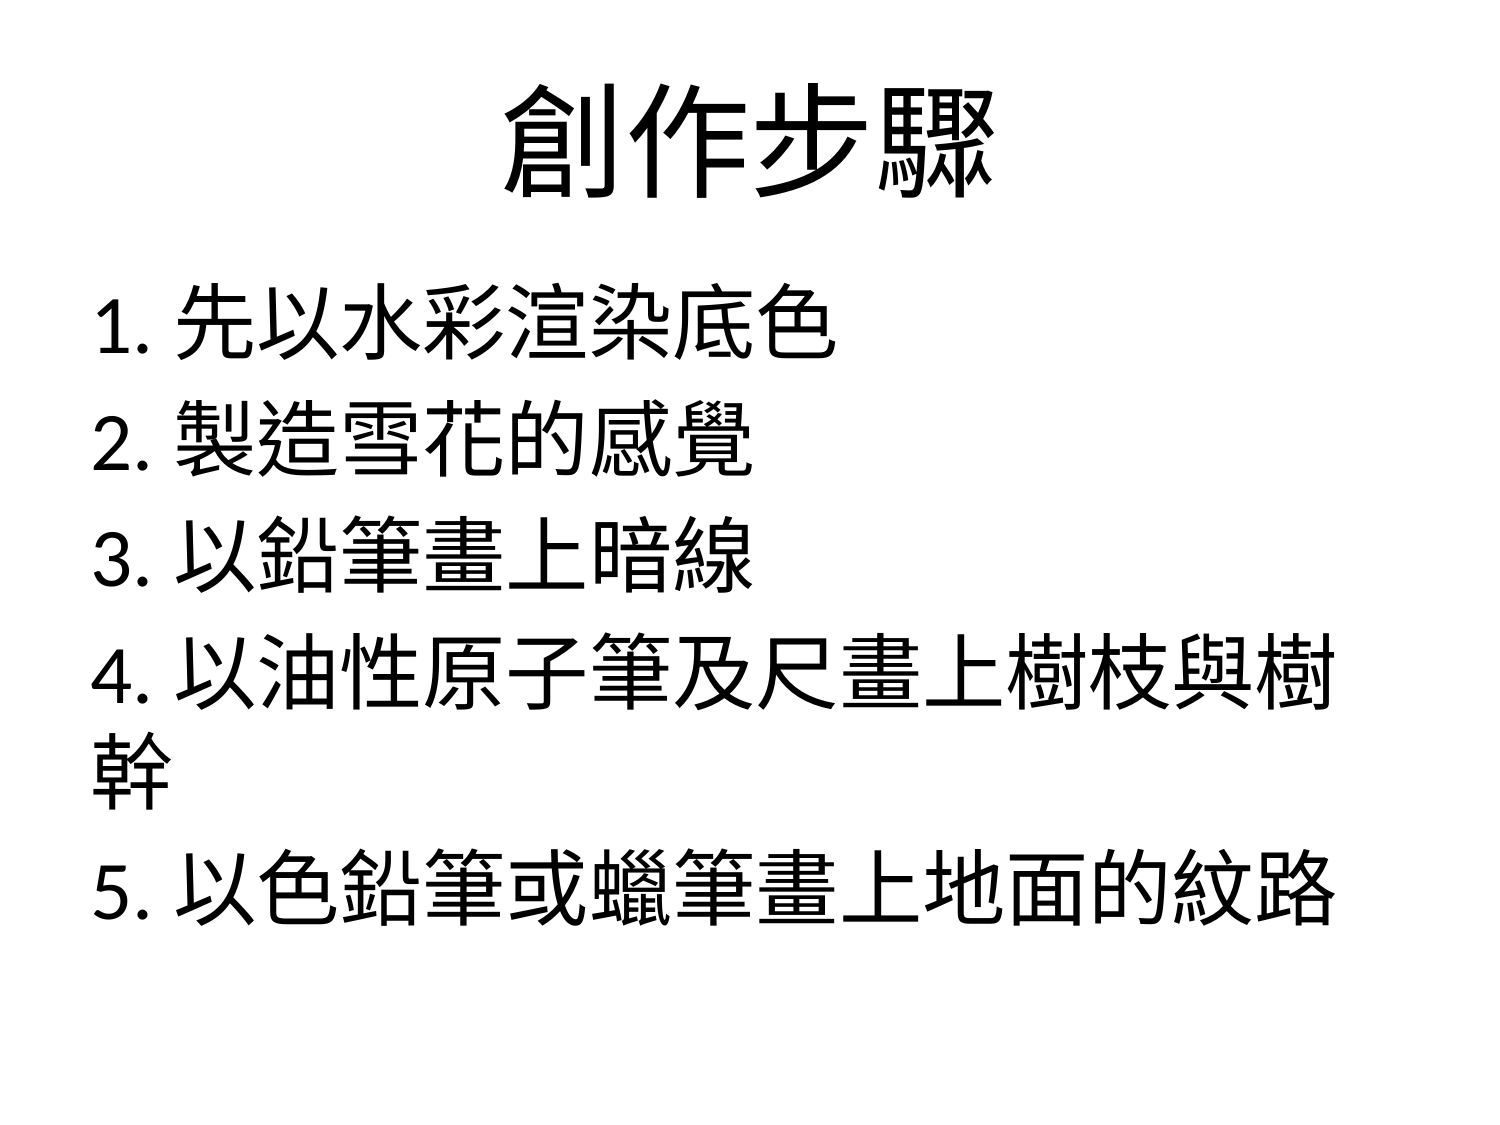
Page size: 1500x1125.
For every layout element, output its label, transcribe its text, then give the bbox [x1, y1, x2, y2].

list 1.先以水彩渲染底色 2.製造雪花的感覺 3.以鉛筆畫上暗線 4.以油性原子筆及尺畫上樹枝與樹幹 5.以色鉛筆或蠟筆畫上地面的紋路 [75, 262, 1425, 1005]
title 創作步驟 [75, 45, 1425, 233]
